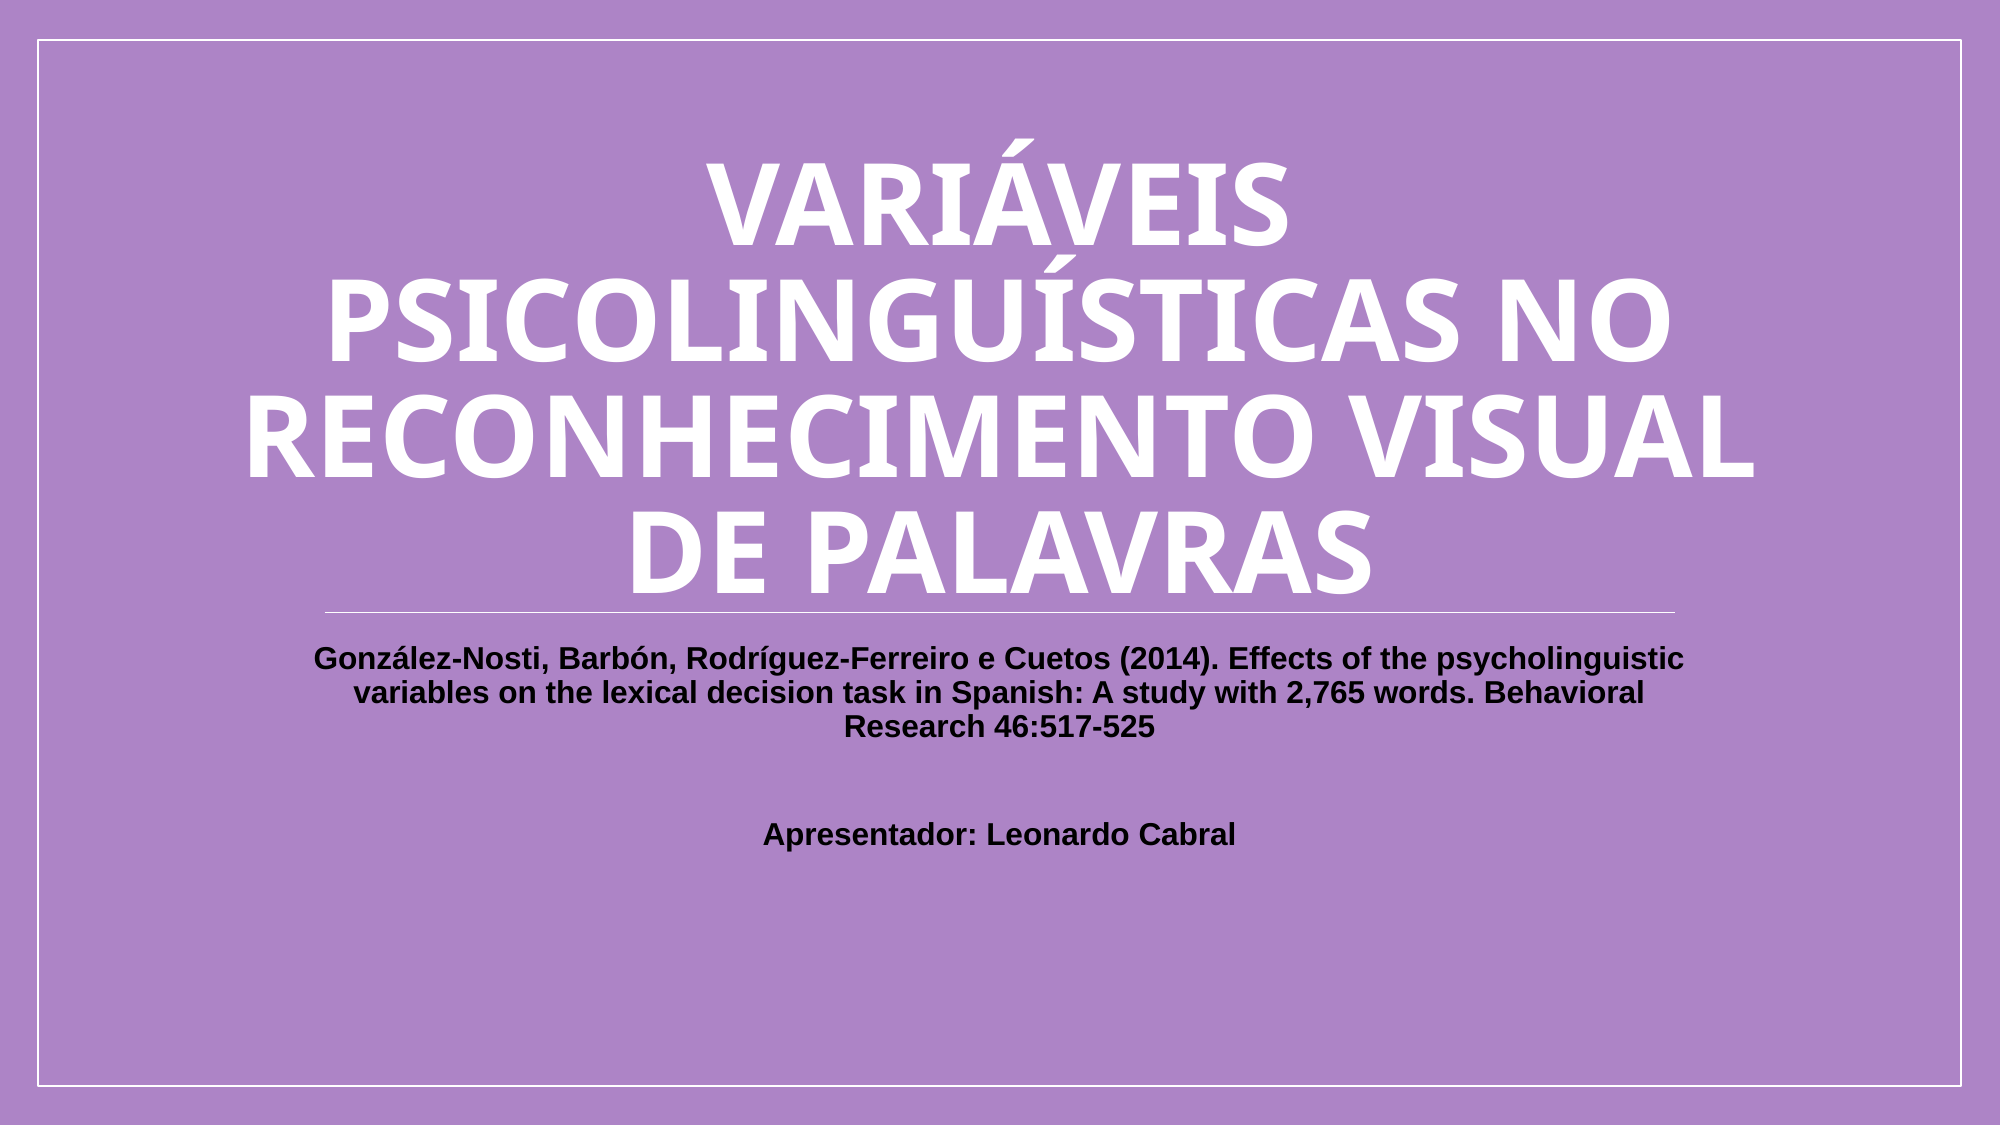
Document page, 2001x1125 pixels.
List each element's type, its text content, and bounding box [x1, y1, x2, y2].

title Variáveis psicolinguísticas no reconhecimento visual de palavras [182, 144, 1818, 625]
subtitle González-Nosti, Barbón, Rodríguez-Ferreiro e Cuetos (2014). Effects of the psycholinguistic variables on the lexical decision task in Spanish: A study with 2,765 words. Behavioral Research 46:517-525 Apresentador: Leonardo Cabral [280, 634, 1719, 863]
